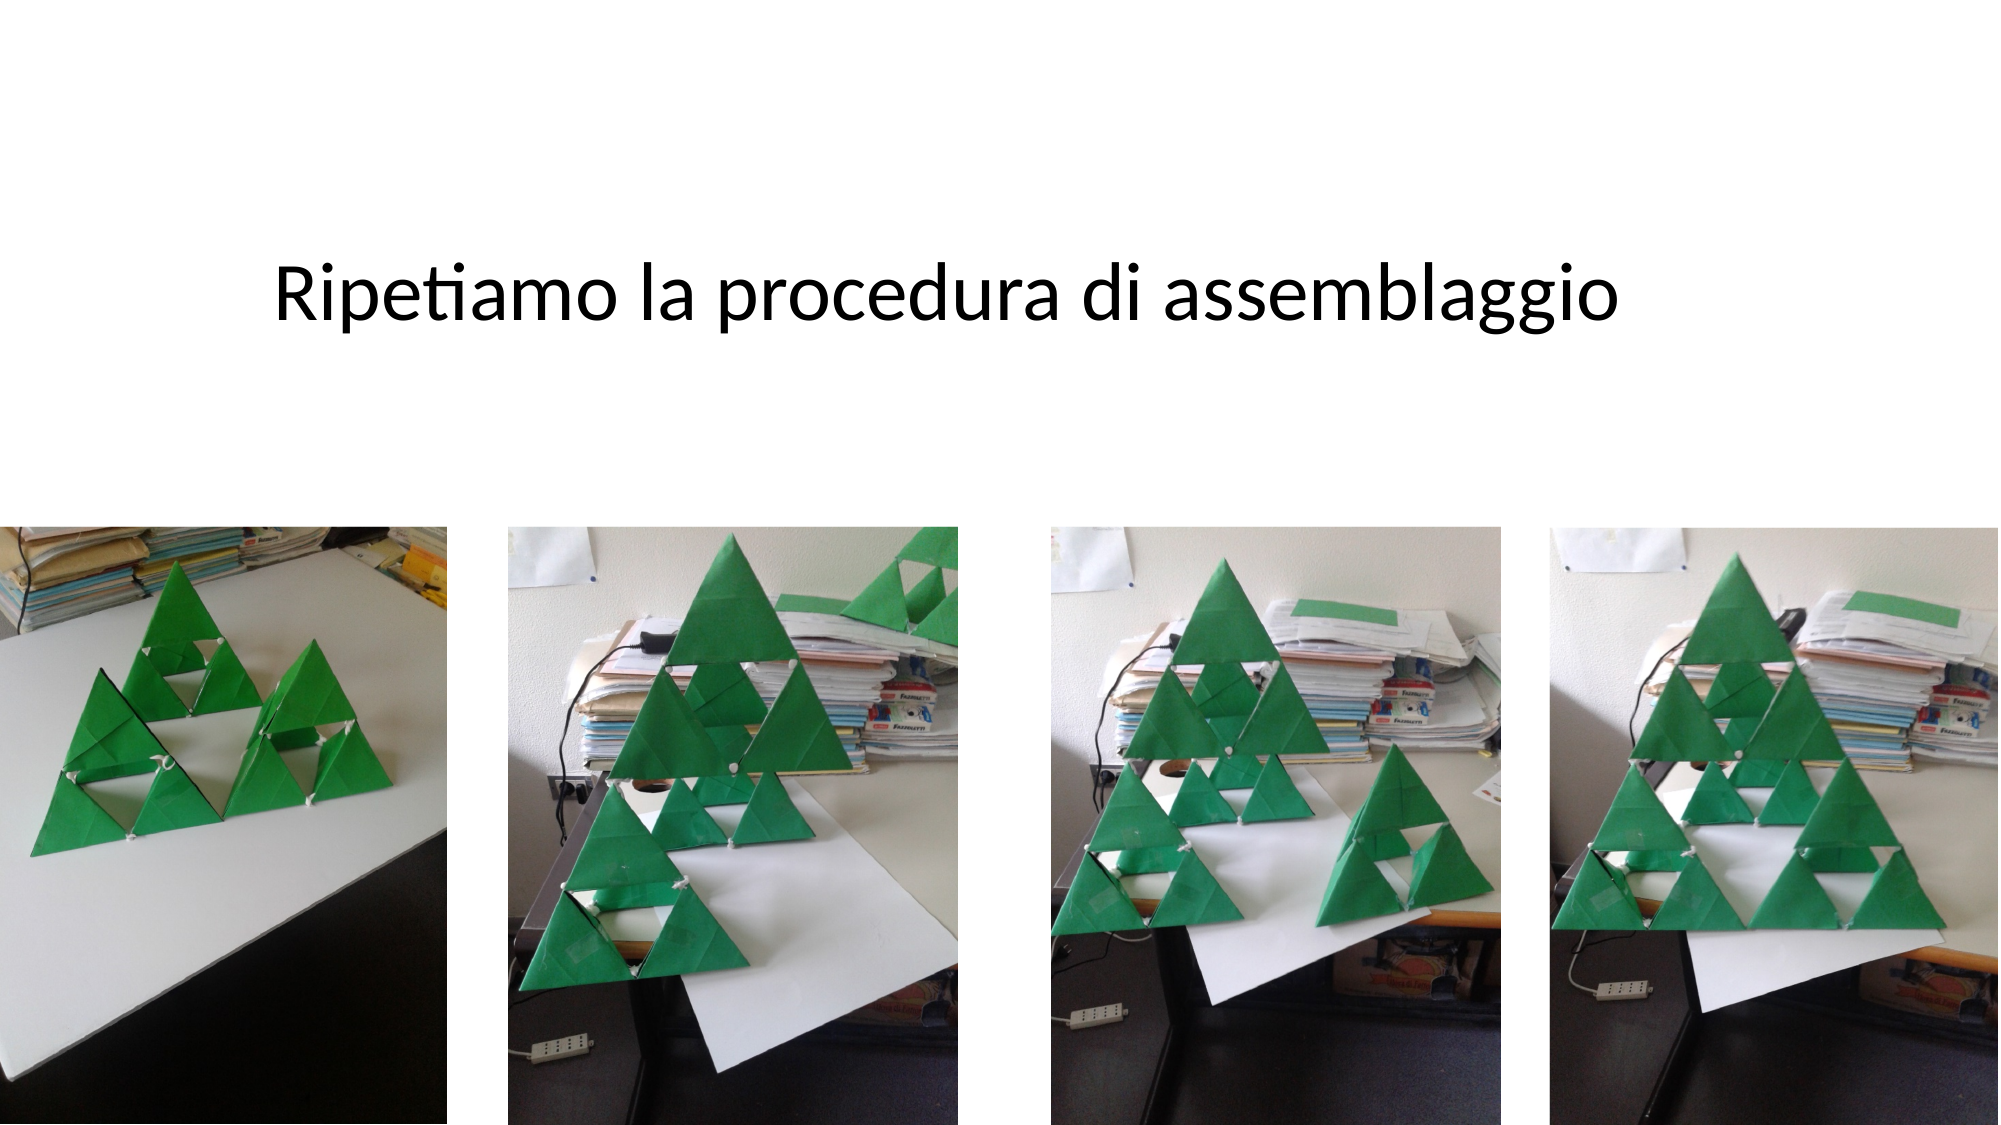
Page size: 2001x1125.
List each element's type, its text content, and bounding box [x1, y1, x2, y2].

picture [0, 527, 2000, 1125]
text_box Ripetiamo la procedura di assemblaggio [258, 229, 1698, 344]
